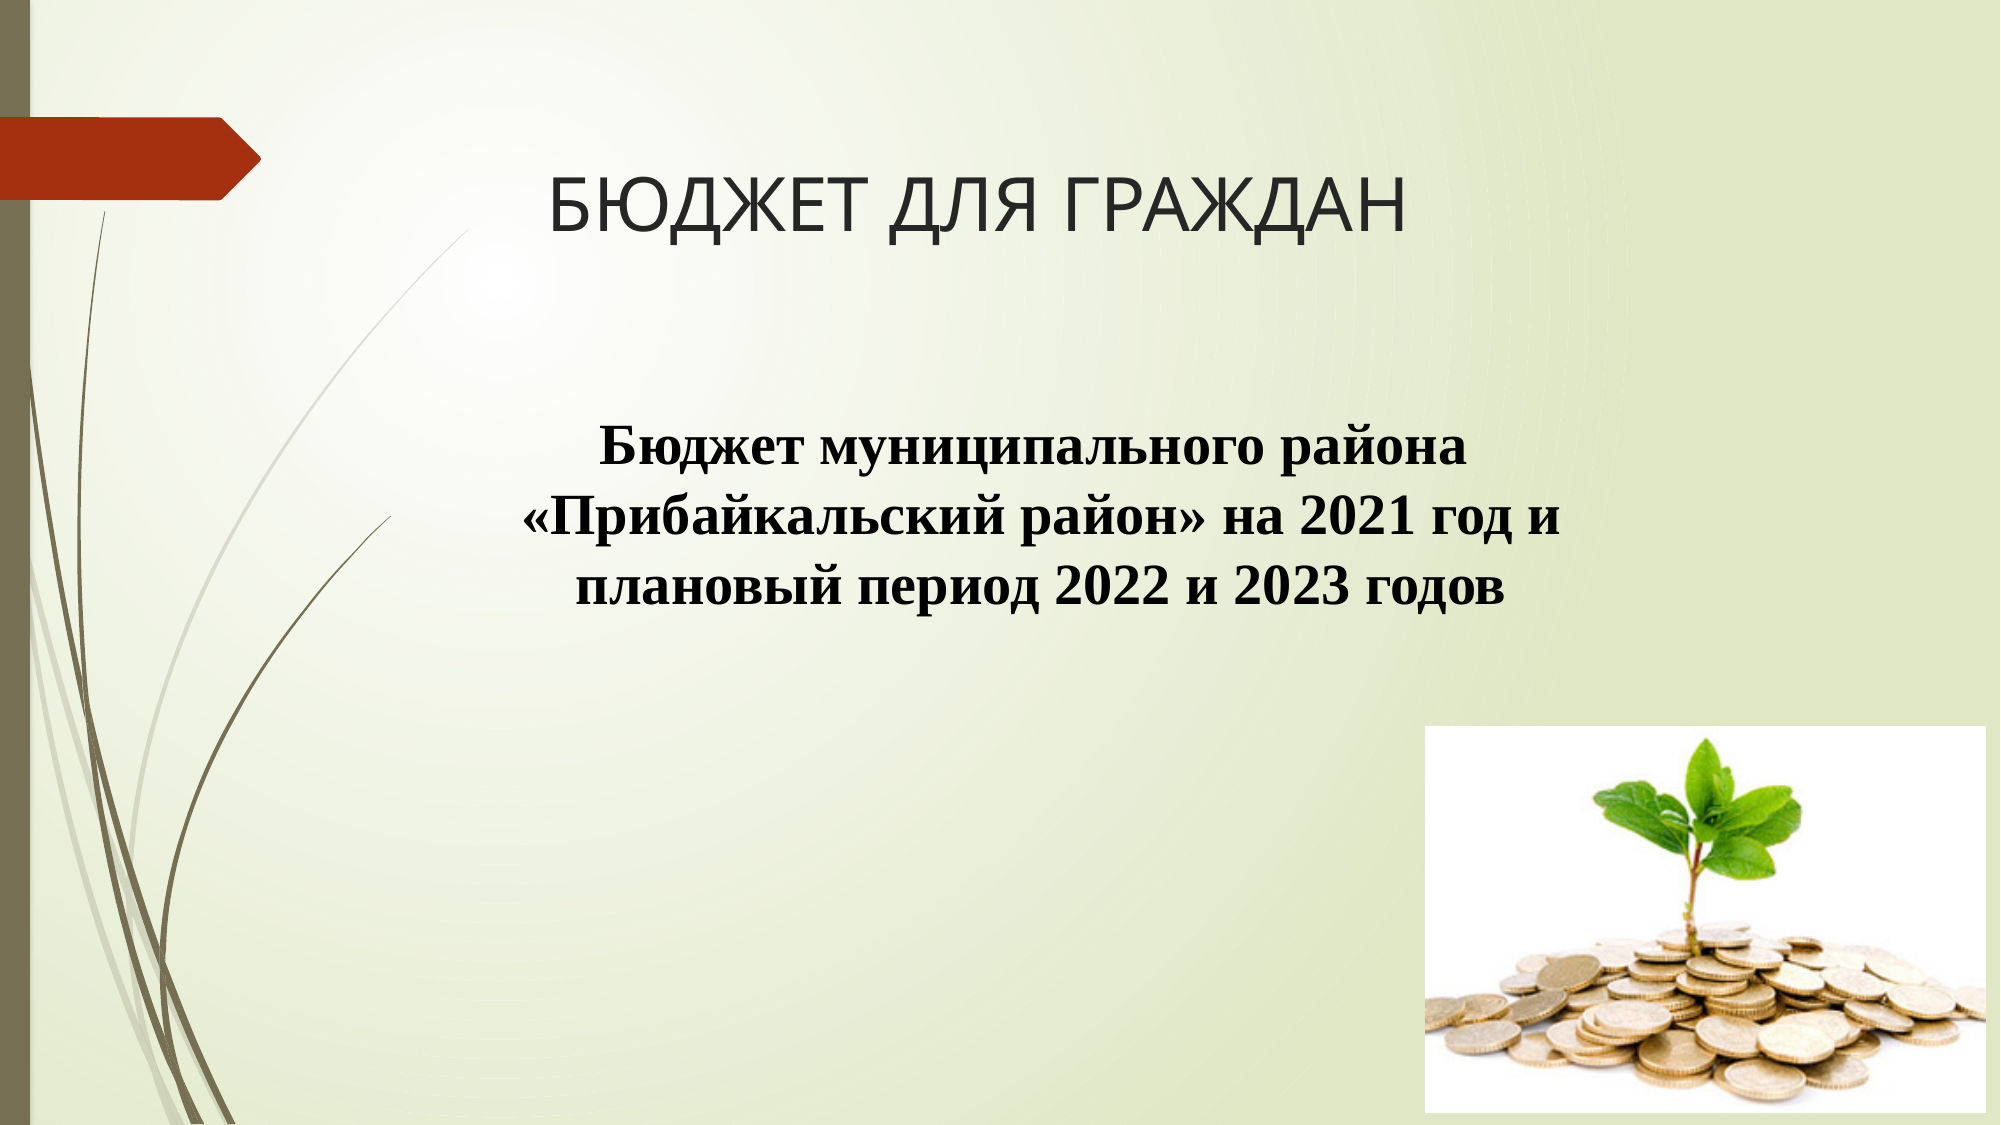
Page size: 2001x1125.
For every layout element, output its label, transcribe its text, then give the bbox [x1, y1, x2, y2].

title БЮДЖЕТ ДЛЯ ГРАЖДАН [291, 149, 1666, 298]
picture [1424, 725, 1987, 1113]
text_box Бюджет муниципального района «Прибайкальский район» на 2021 год и плановый период 2022 и 2023 годов [460, 398, 1622, 624]
